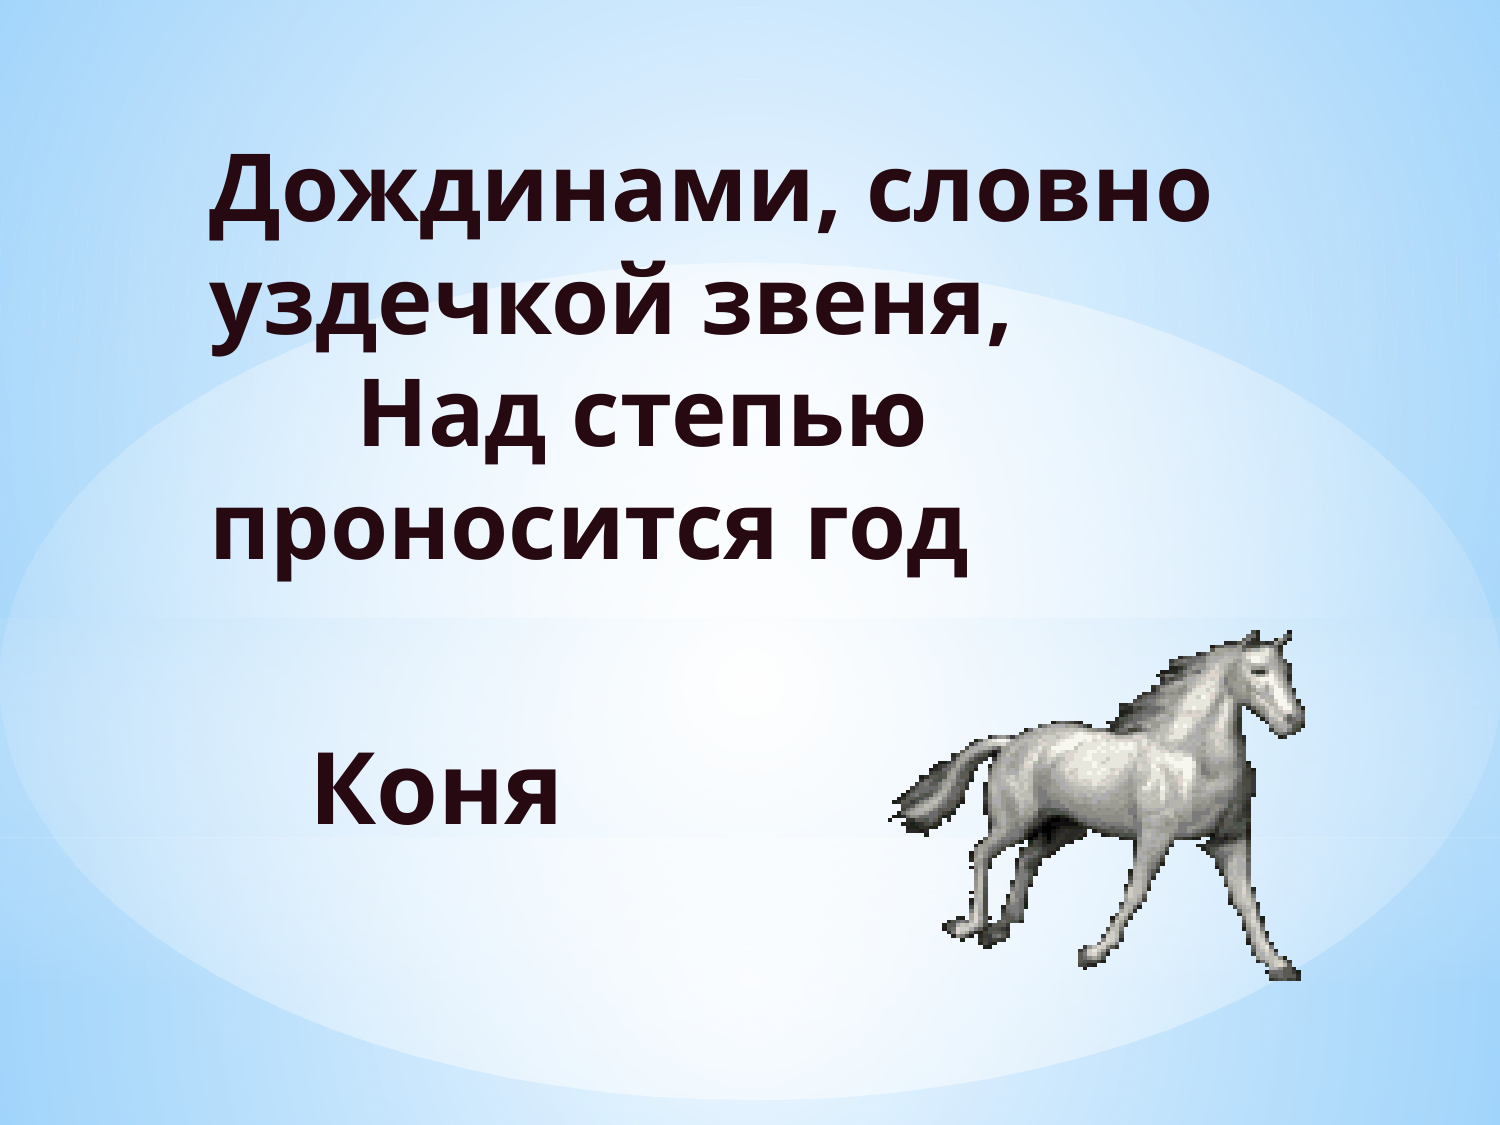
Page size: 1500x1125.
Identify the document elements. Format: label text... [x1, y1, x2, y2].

picture [820, 514, 1365, 1095]
title Коня [294, 717, 814, 905]
list Дождинами, словно уздечкой звеня, Над степью проносится год [187, 120, 1238, 690]
